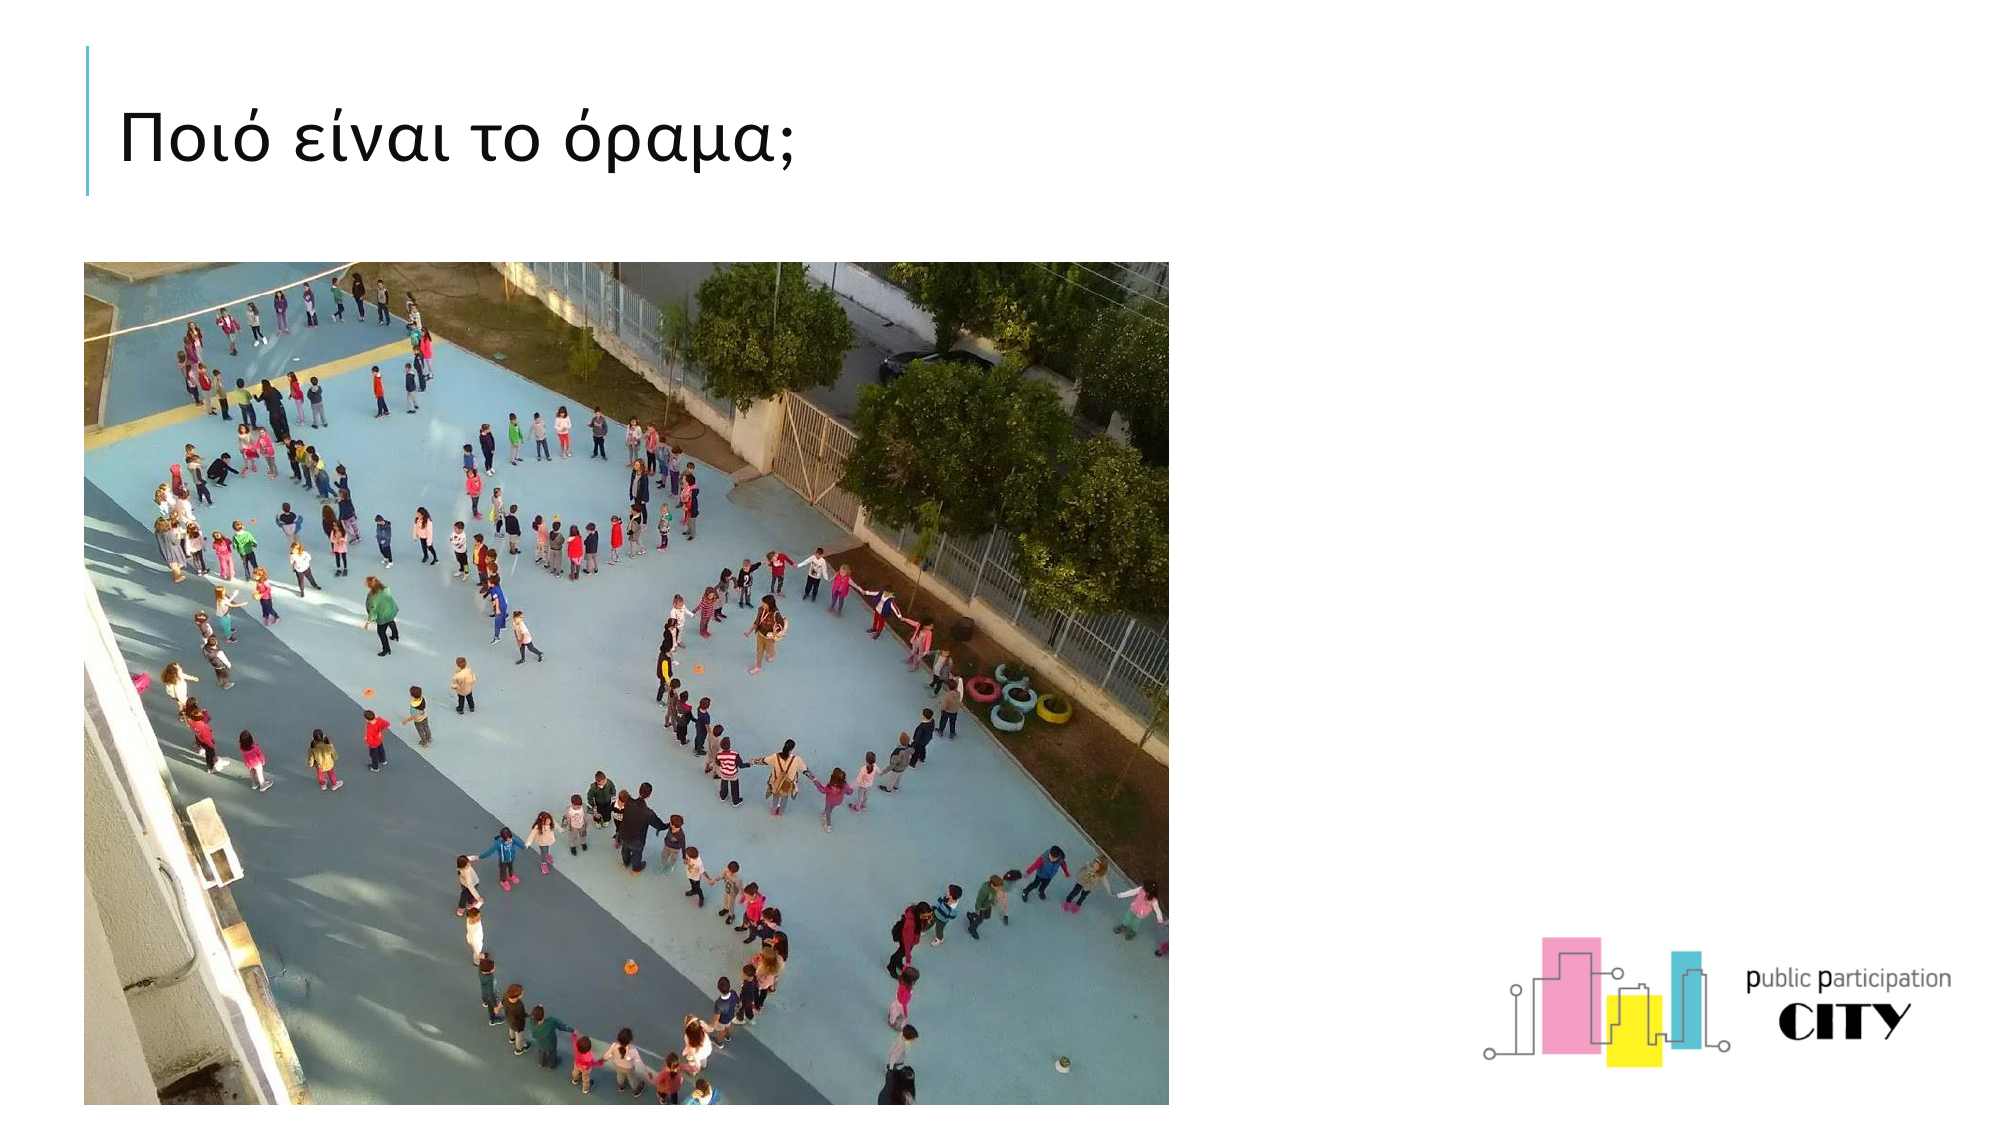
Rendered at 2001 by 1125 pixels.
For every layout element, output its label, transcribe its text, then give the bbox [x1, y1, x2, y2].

picture [83, 262, 1169, 1106]
picture [1446, 918, 1964, 1079]
title Ποιό είναι το όραμα; [104, 16, 1553, 263]
